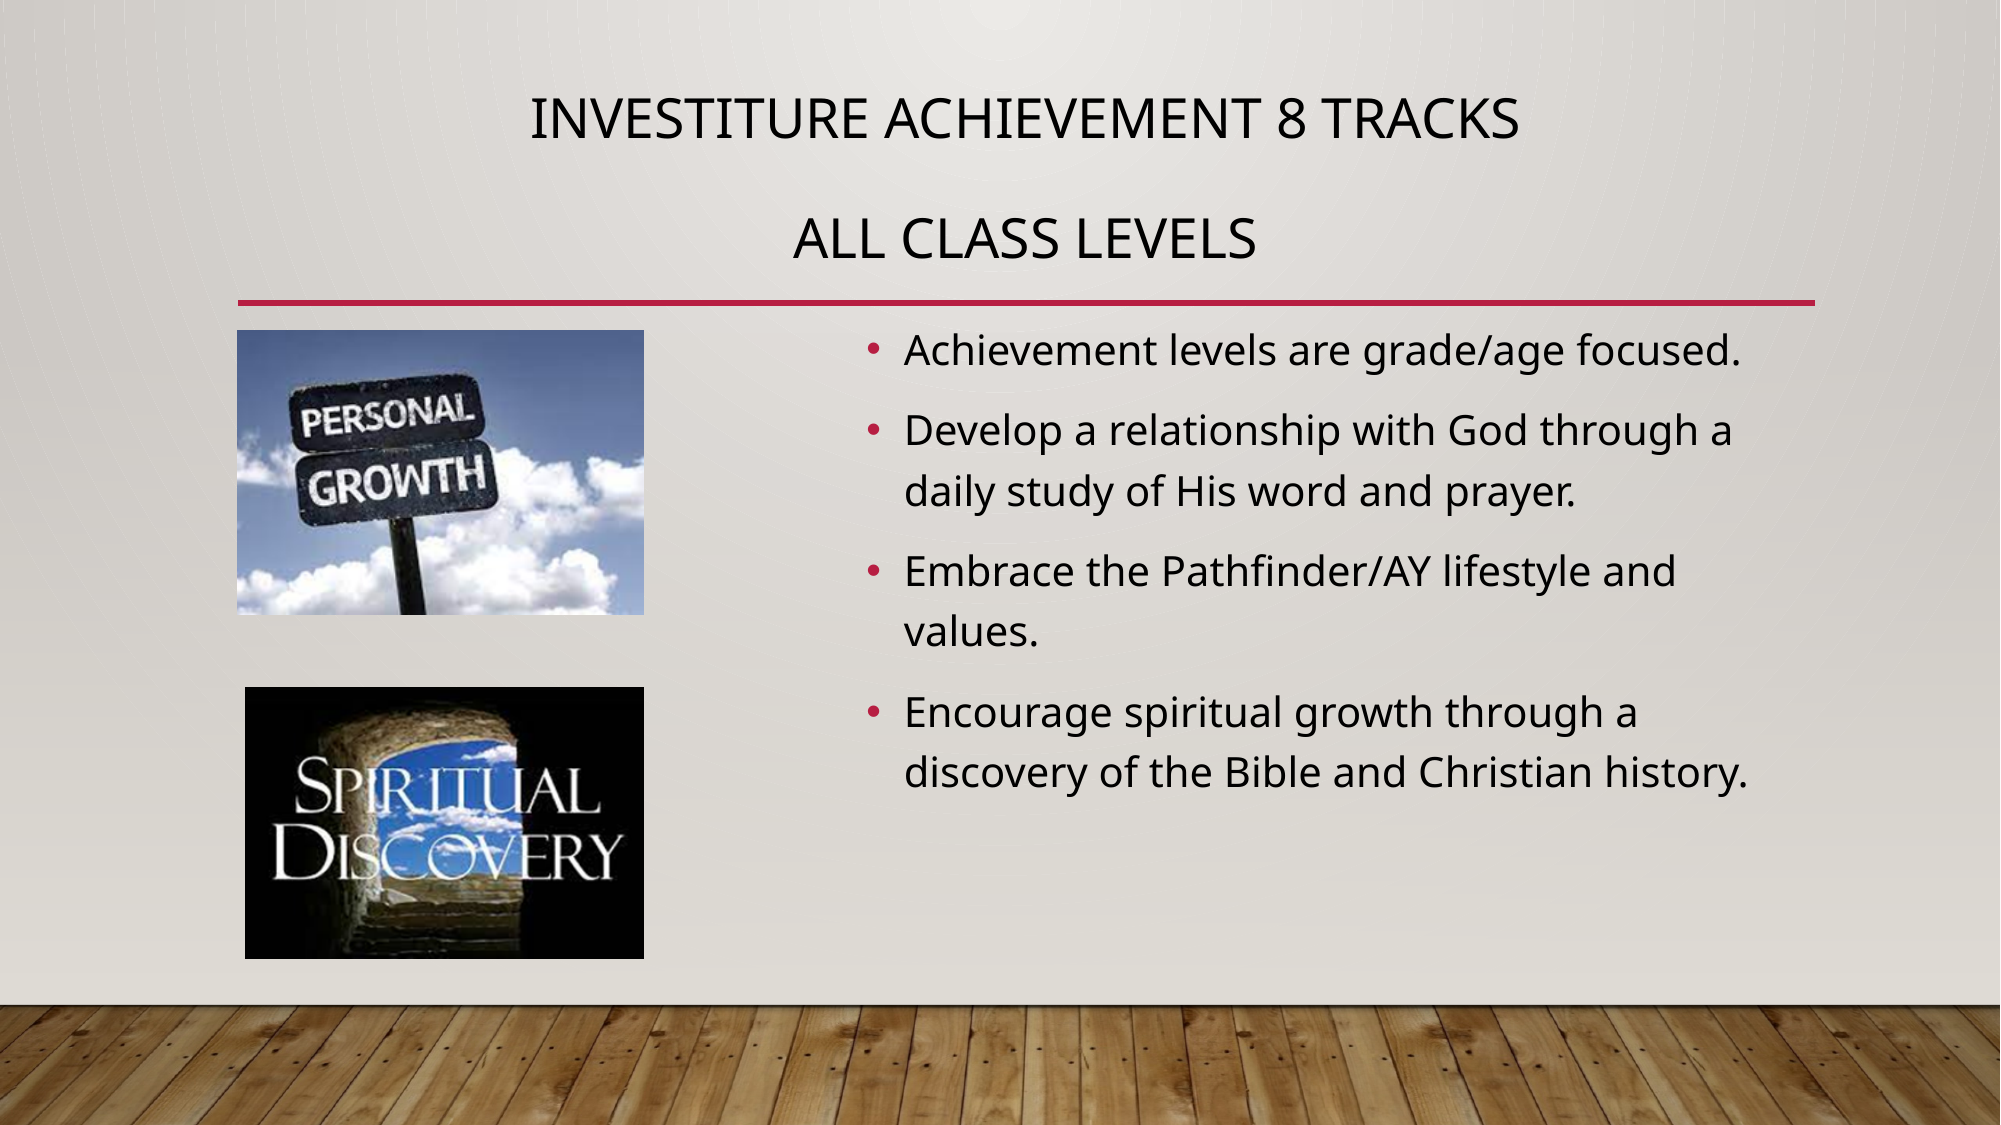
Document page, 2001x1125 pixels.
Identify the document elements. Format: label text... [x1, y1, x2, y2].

picture [245, 686, 644, 959]
title INVESTITURE achievement 8 TRACKS ALL CLASS LEVELS [237, 83, 1814, 280]
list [237, 330, 644, 616]
list Achievement levels are grade/age focused. Develop a relationship with God through a daily study of His word and prayer. Embrace the Pathfinder/AY lifestyle and values. Encourage spiritual growth through a discovery of the Bible and Christian history. [851, 305, 1814, 959]
picture [0, 1005, 2000, 1125]
